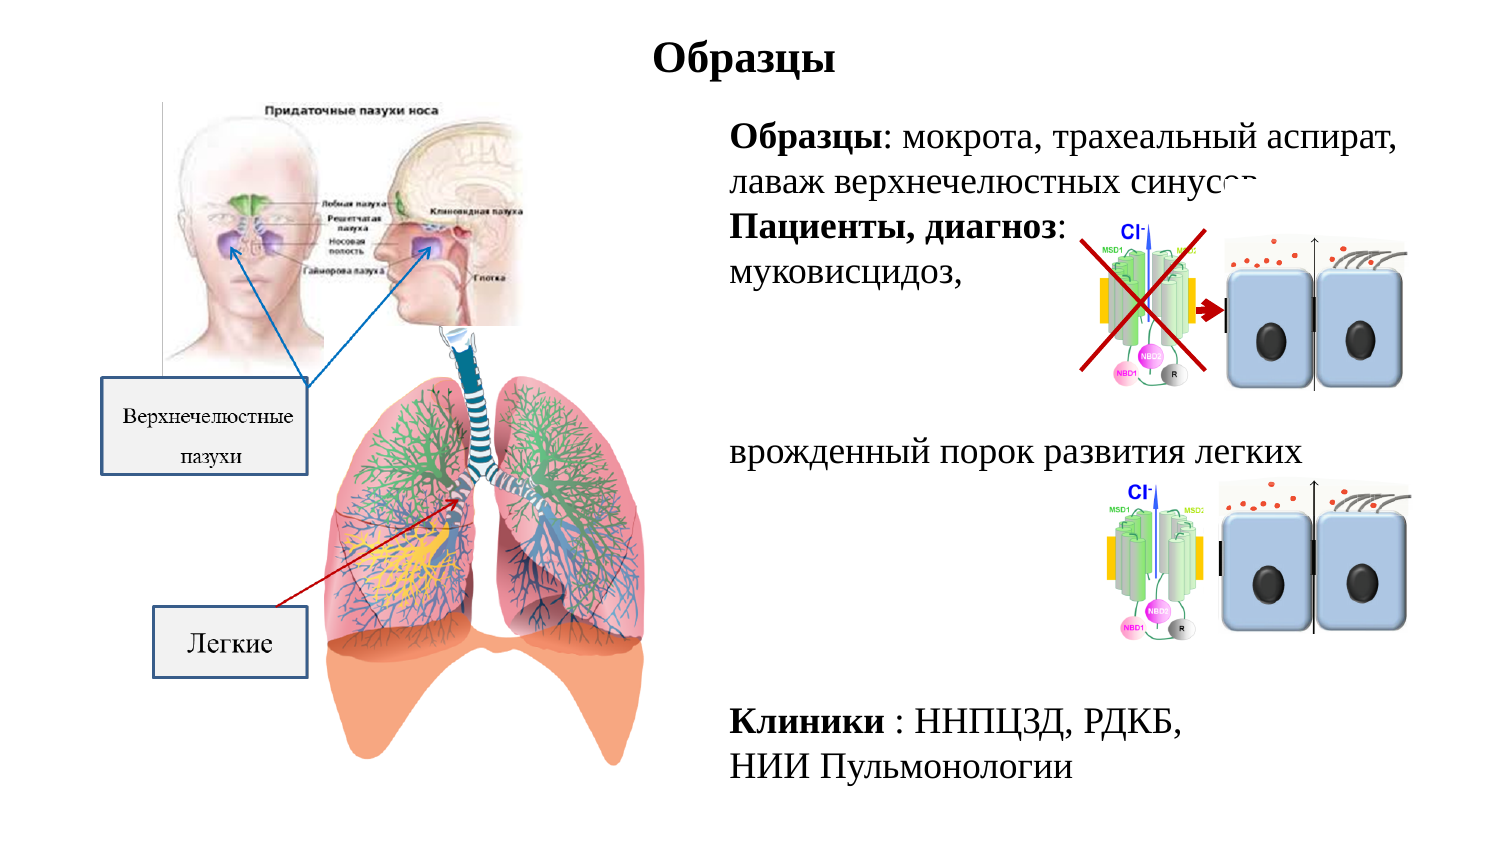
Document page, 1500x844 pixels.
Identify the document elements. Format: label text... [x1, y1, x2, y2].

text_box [1080, 179, 1412, 391]
picture [1106, 479, 1204, 642]
title Образцы [69, 20, 1420, 90]
picture [1218, 421, 1416, 634]
picture [100, 102, 645, 766]
text_box Образцы: мокрота, трахеальный аспират, лаваж верхнечелюстных синусов Пациенты, диагноз: муковисцидоз, врожденный порок развития легких Клиники : ННПЦЗД, РДКБ, НИИ Пульмонологии [714, 103, 1483, 793]
